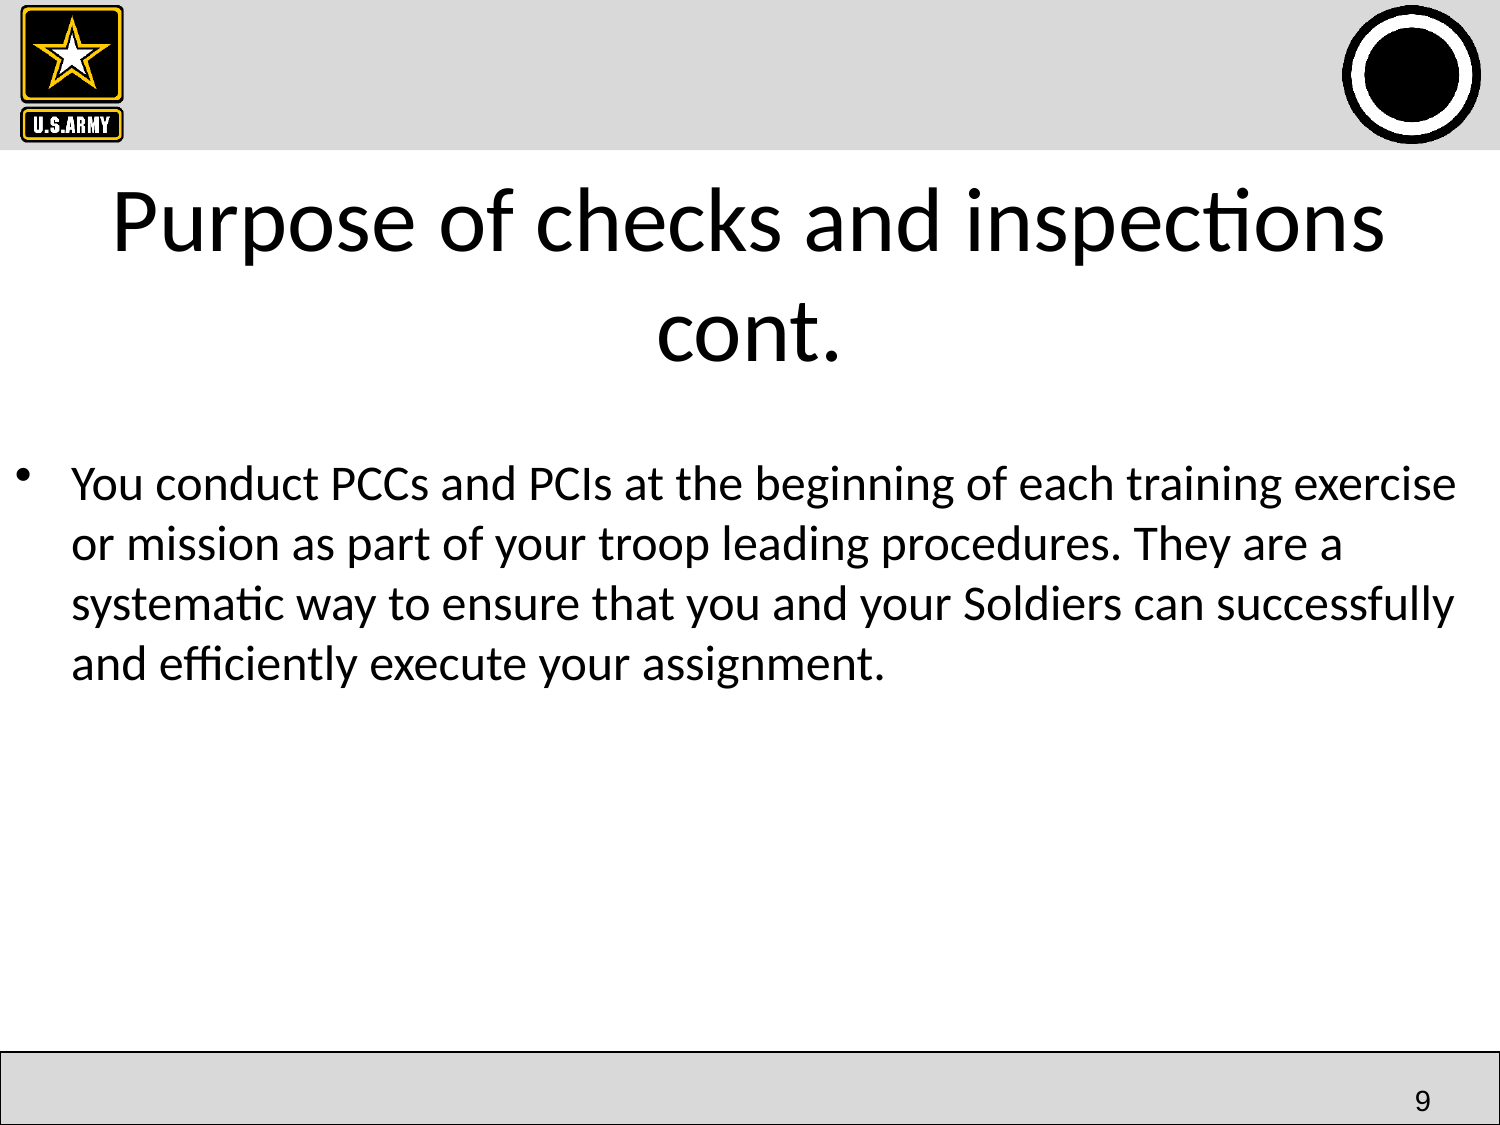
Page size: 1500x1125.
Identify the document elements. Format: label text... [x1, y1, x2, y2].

title Purpose of checks and inspections cont. [0, 0, 1500, 101]
picture [1341, 5, 1481, 145]
picture [19, 4, 124, 144]
list You conduct PCCs and PCIs at the beginning of each training exercise or mission as part of your troop leading procedures. They are a systematic way to ensure that you and your Soldiers can successfully and efficiently execute your assignment. [0, 101, 1500, 1125]
slide_number 9 [1400, 1074, 1500, 1125]
